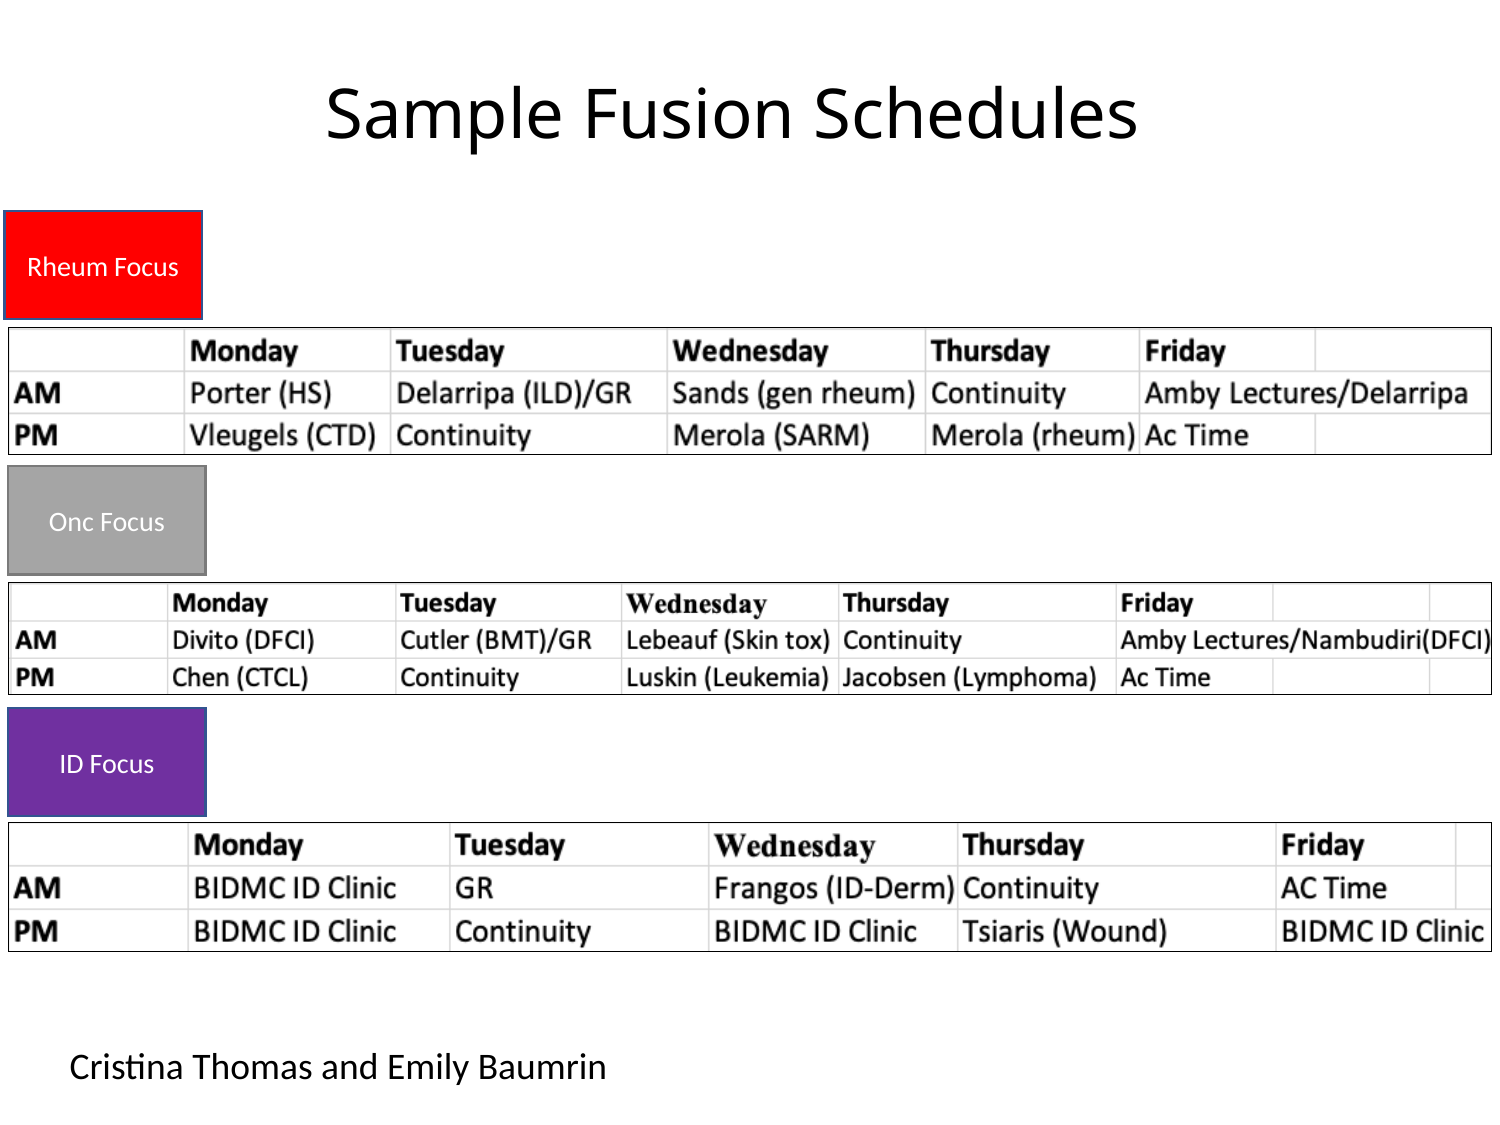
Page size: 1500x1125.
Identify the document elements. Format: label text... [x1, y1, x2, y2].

picture [8, 327, 1492, 455]
text_box ID Focus [7, 707, 207, 817]
title Sample Fusion Schedules [85, 34, 1380, 198]
text_box Onc Focus [7, 465, 207, 576]
text_box Rheum Focus [3, 210, 203, 320]
text_box Cristina Thomas and Emily Baumrin [54, 1034, 623, 1095]
picture [8, 822, 1492, 952]
picture [8, 582, 1492, 695]
